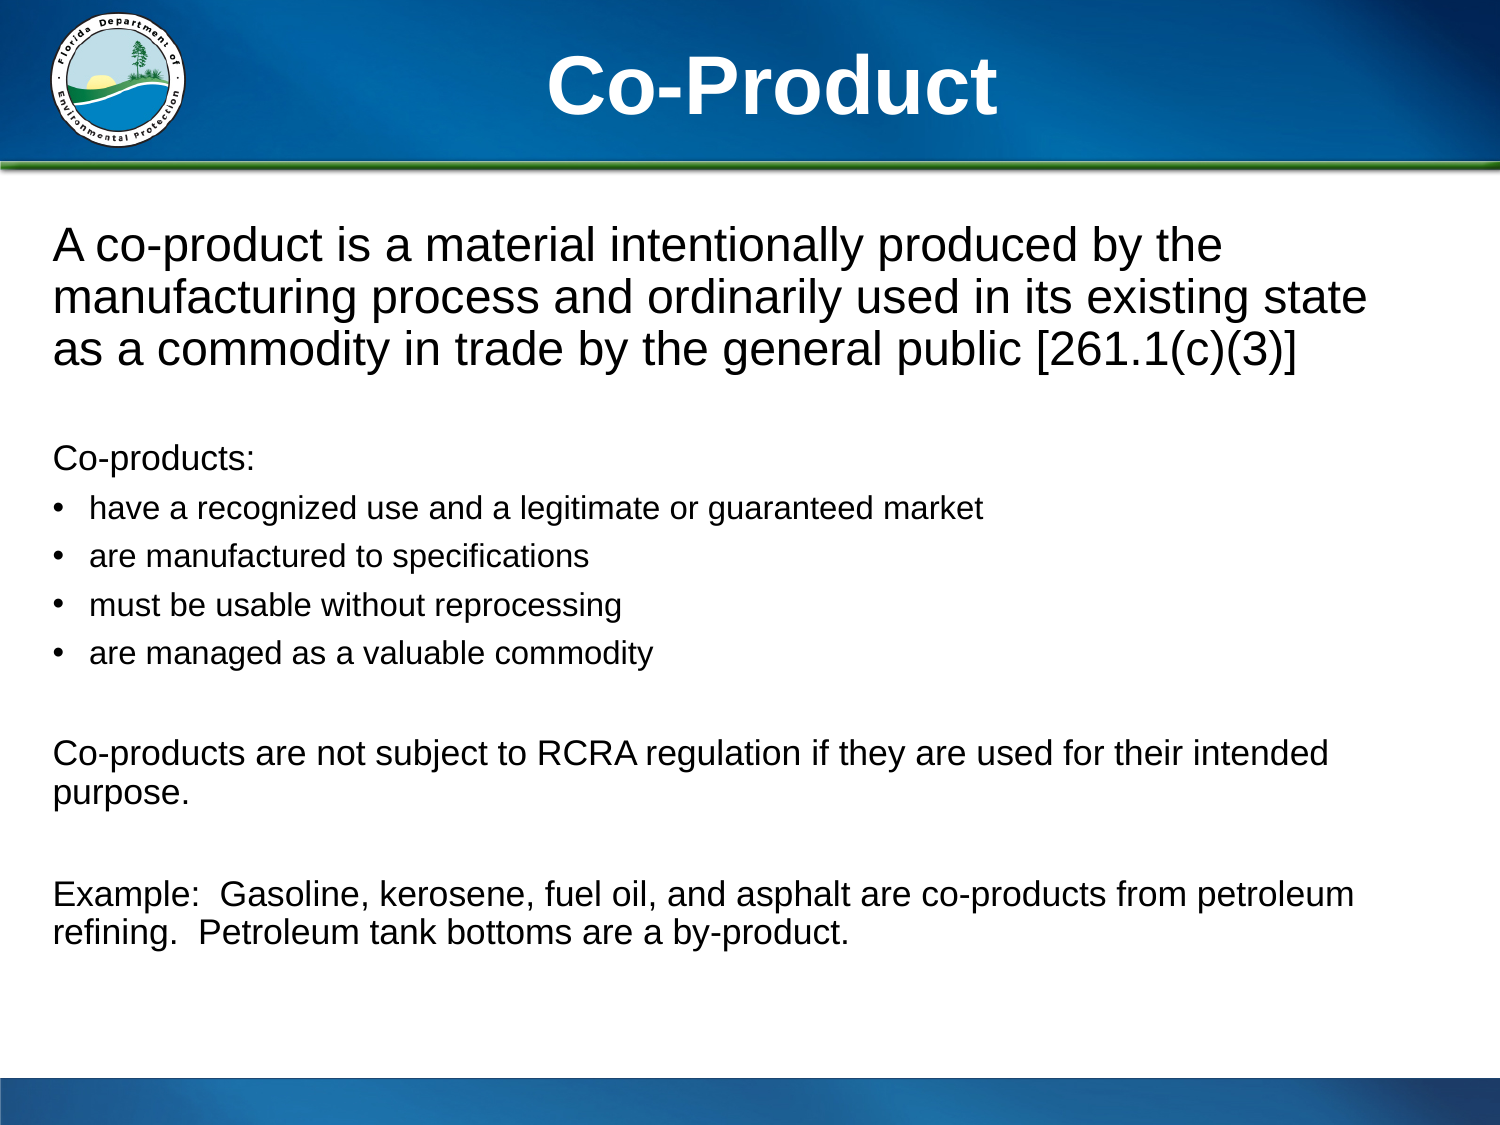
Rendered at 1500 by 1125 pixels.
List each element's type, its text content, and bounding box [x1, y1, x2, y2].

picture [0, 0, 1500, 1125]
title Co-Product [148, 0, 1397, 175]
list A co-product is a material intentionally produced by the manufacturing process and ordinarily used in its existing state as a commodity in trade by the general public [261.1(c)(3)] Co-products: have a recognized use and a legitimate or guaranteed market are manufactured to specifications must be usable without reprocessing are managed as a valuable commodity Co-products are not subject to RCRA regulation if they are used for their intended purpose. Example: Gasoline, kerosene, fuel oil, and asphalt are co-products from petroleum refining. Petroleum tank bottoms are a by-product. [37, 212, 1401, 1000]
